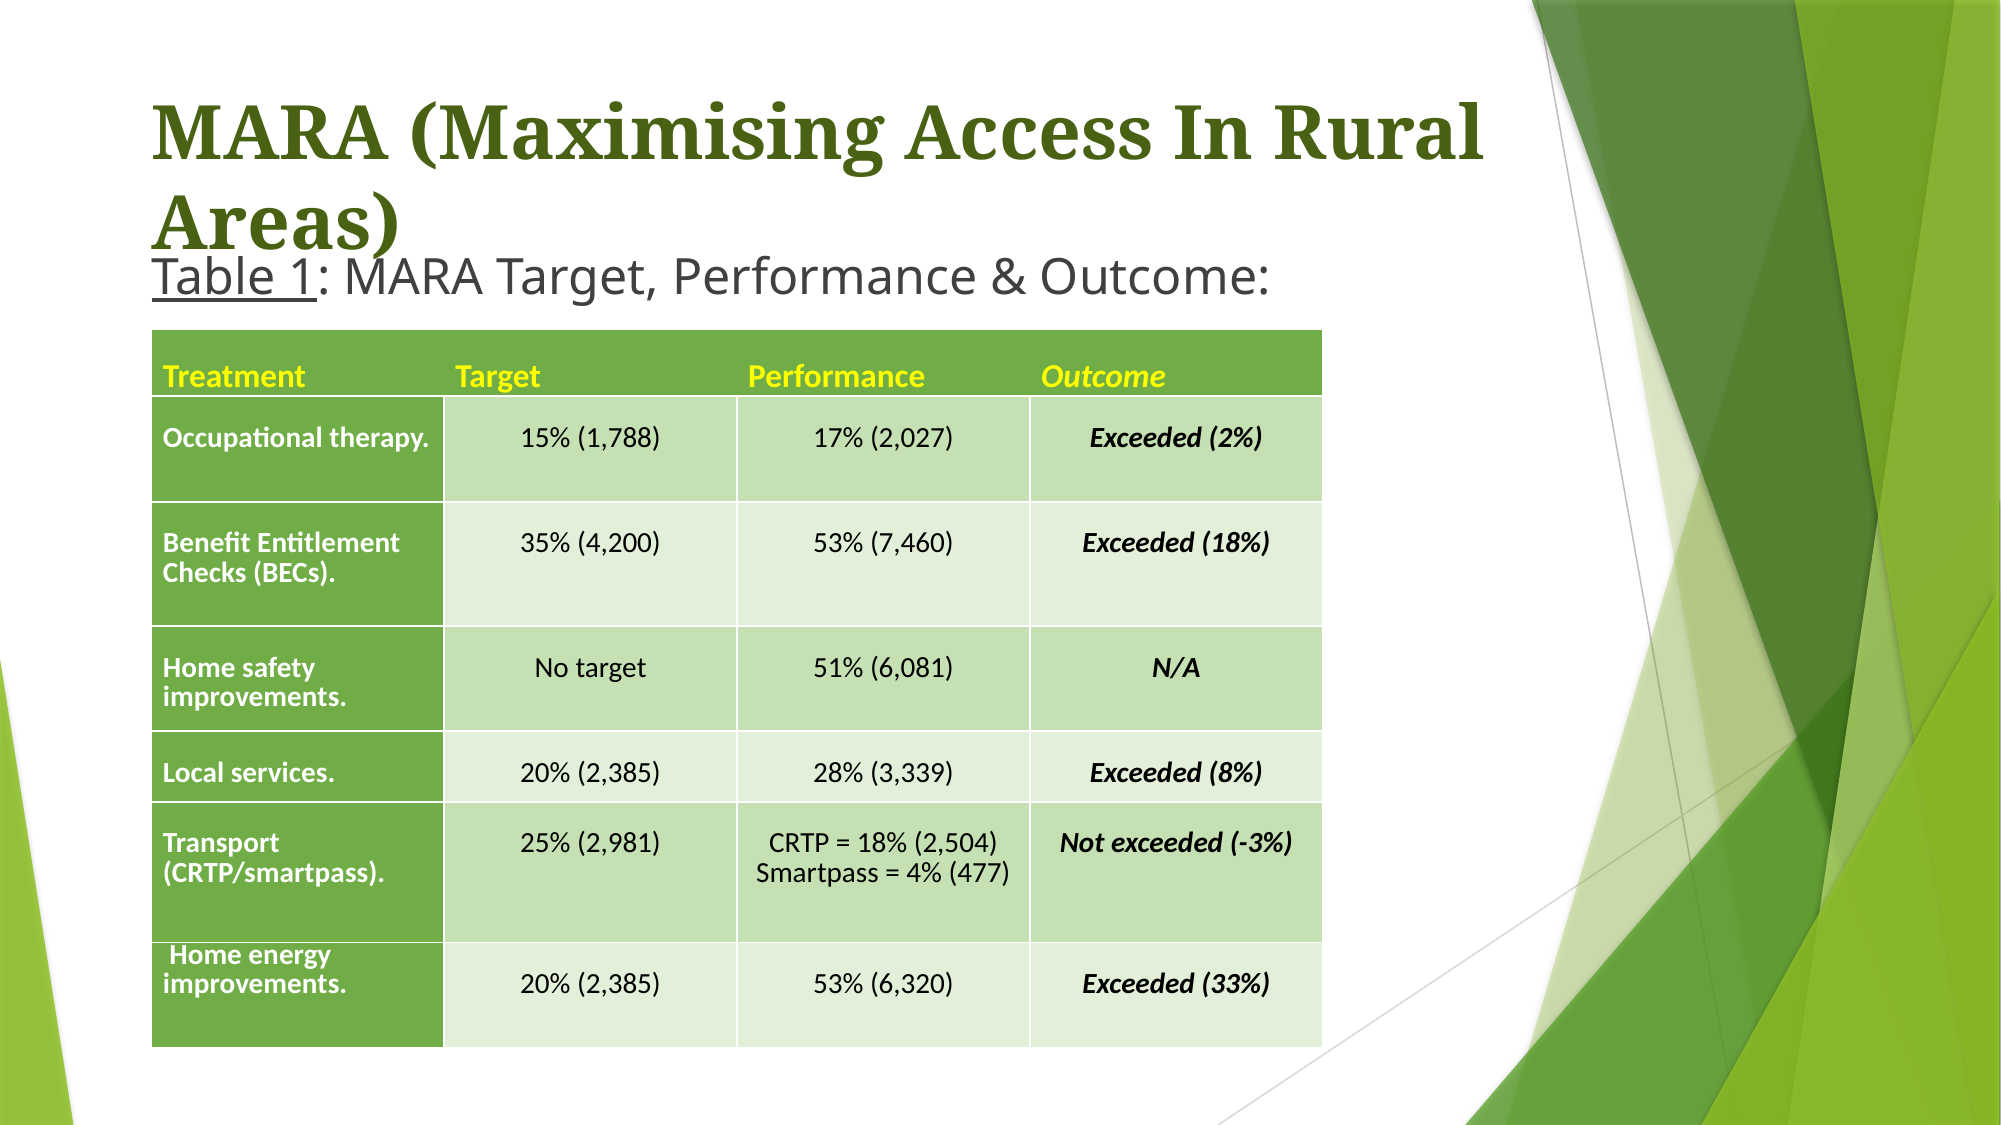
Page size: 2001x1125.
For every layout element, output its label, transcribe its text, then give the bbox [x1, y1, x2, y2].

table_cell 53% (7,460) [738, 503, 1029, 625]
table_cell 20% (2,385) [445, 943, 736, 1047]
title MARA (Maximising Access In Rural Areas) [136, 77, 1589, 216]
table_cell 51% (6,081) [738, 627, 1029, 730]
table_cell N/A [1031, 627, 1322, 730]
table_cell 28% (3,339) [738, 732, 1029, 801]
table_cell Exceeded (8%) [1031, 732, 1322, 801]
table_cell Occupational therapy. [152, 397, 443, 501]
table_cell Local services. [152, 732, 443, 801]
table_cell Transport (CRTP/smartpass). [152, 803, 443, 942]
table_cell Exceeded (18%) [1031, 503, 1322, 625]
table_cell 35% (4,200) [445, 503, 736, 625]
table_cell Exceeded (33%) [1031, 943, 1322, 1047]
table_header Outcome [1030, 330, 1322, 395]
list Table 1: MARA Target, Performance & Outcome: [136, 236, 1640, 949]
table_cell 17% (2,027) [738, 397, 1029, 501]
table_cell Home safety improvements. [152, 627, 443, 730]
table_header Treatment [152, 330, 444, 395]
table_header Target [444, 330, 737, 395]
table_cell Not exceeded (-3%) [1031, 803, 1322, 942]
table_cell 15% (1,788) [445, 397, 736, 501]
table_cell No target [445, 627, 736, 730]
table_header Performance [737, 330, 1030, 395]
table_cell 53% (6,320) [738, 943, 1029, 1047]
table_cell CRTP = 18% (2,504) Smartpass = 4% (477) [738, 803, 1029, 942]
table_cell 25% (2,981) [445, 803, 736, 942]
table_cell 20% (2,385) [445, 732, 736, 801]
table_cell Benefit Entitlement Checks (BECs). [152, 503, 443, 625]
table_cell Exceeded (2%) [1031, 397, 1322, 501]
table_cell Home energy improvements. [152, 943, 443, 1047]
